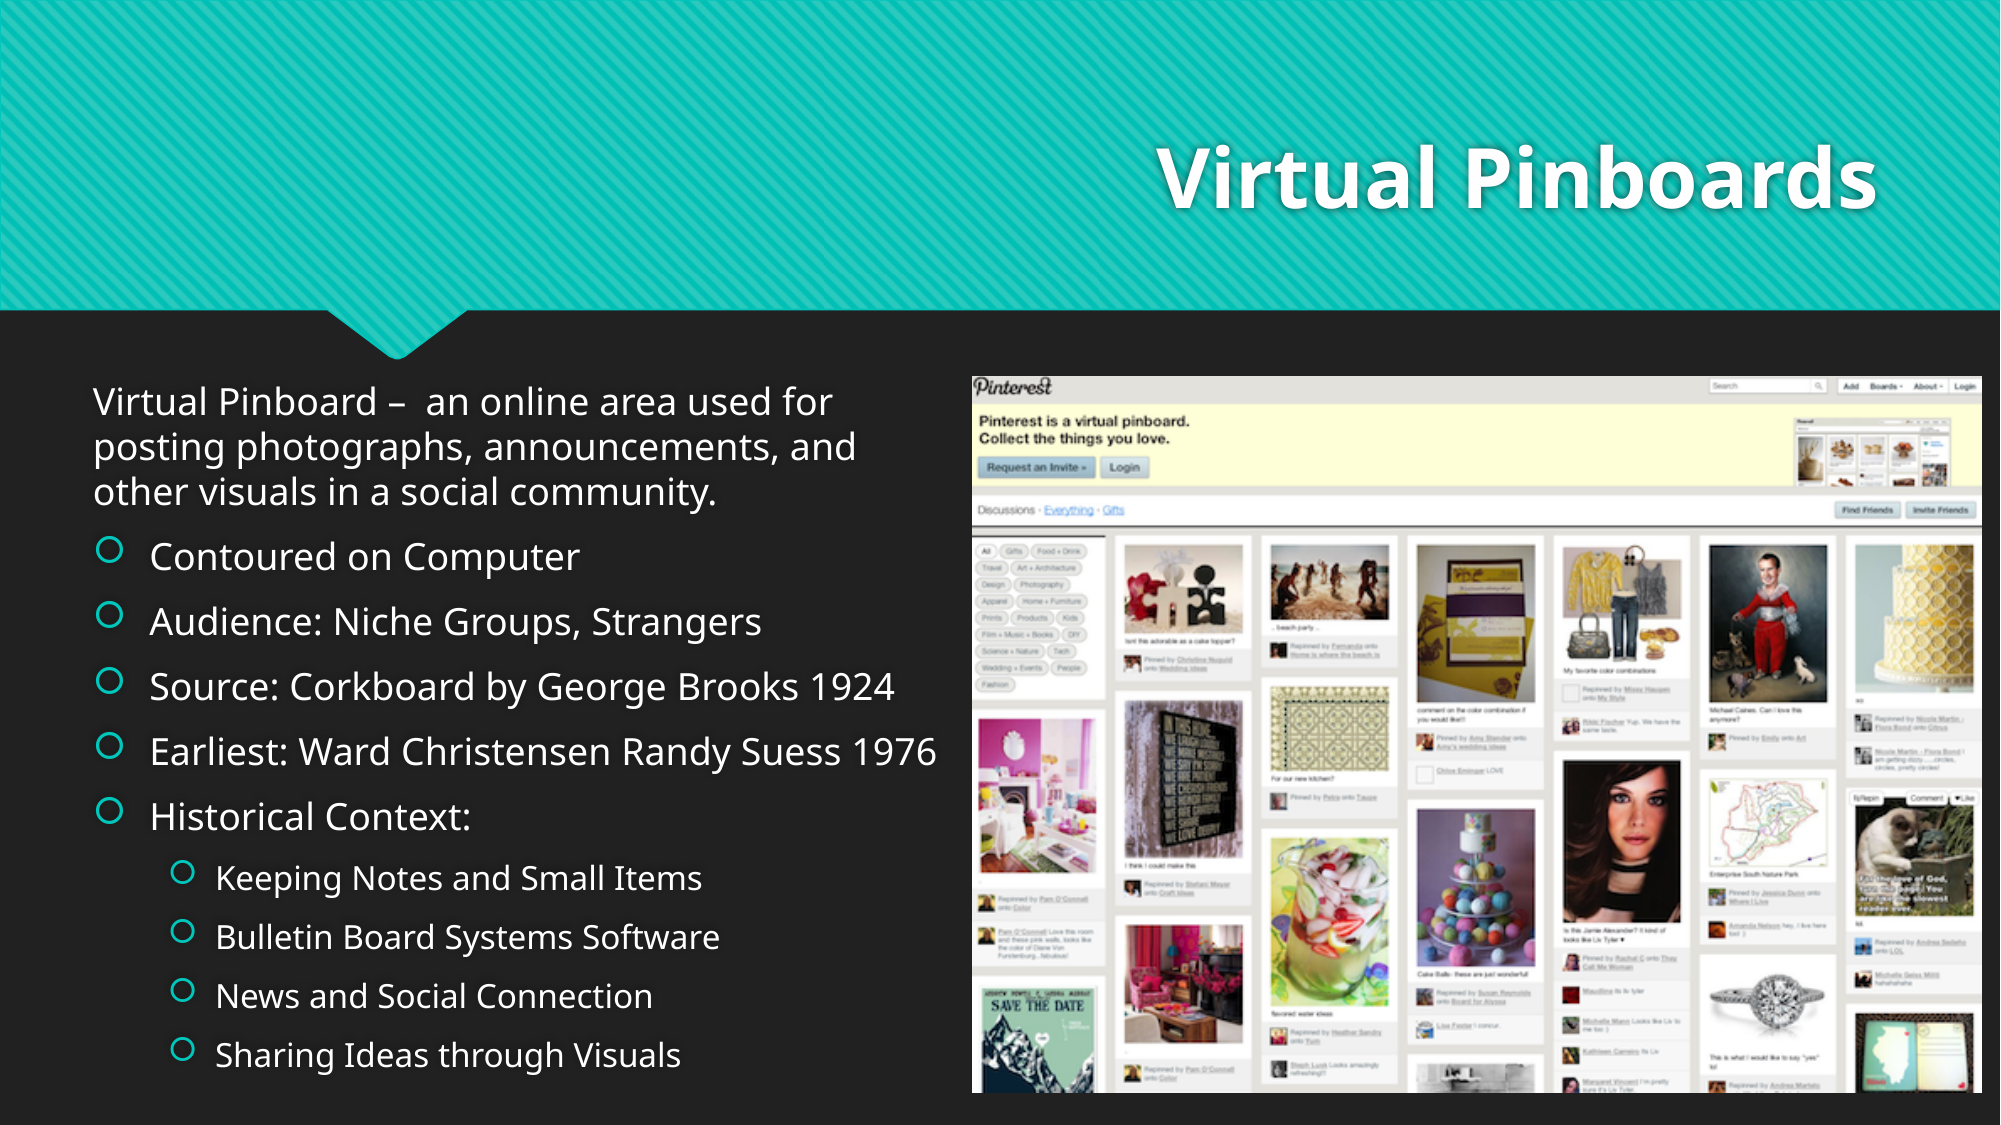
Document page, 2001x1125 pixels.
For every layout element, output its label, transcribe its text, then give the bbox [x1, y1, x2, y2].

picture [972, 376, 1982, 1093]
title Virtual Pinboards [132, 73, 1895, 233]
text_box Virtual Pinboard – an online area used for posting photographs, announcements, and other visuals in a social community. Contoured on Computer Audience: Niche Groups, Strangers Source: Corkboard by George Brooks 1924 Earliest: Ward Christensen Randy Suess 1976 Historical Context: Keeping Notes and Small Items Bulletin Board Systems Software News and Social Connection Sharing Ideas through Visuals [78, 359, 956, 1093]
